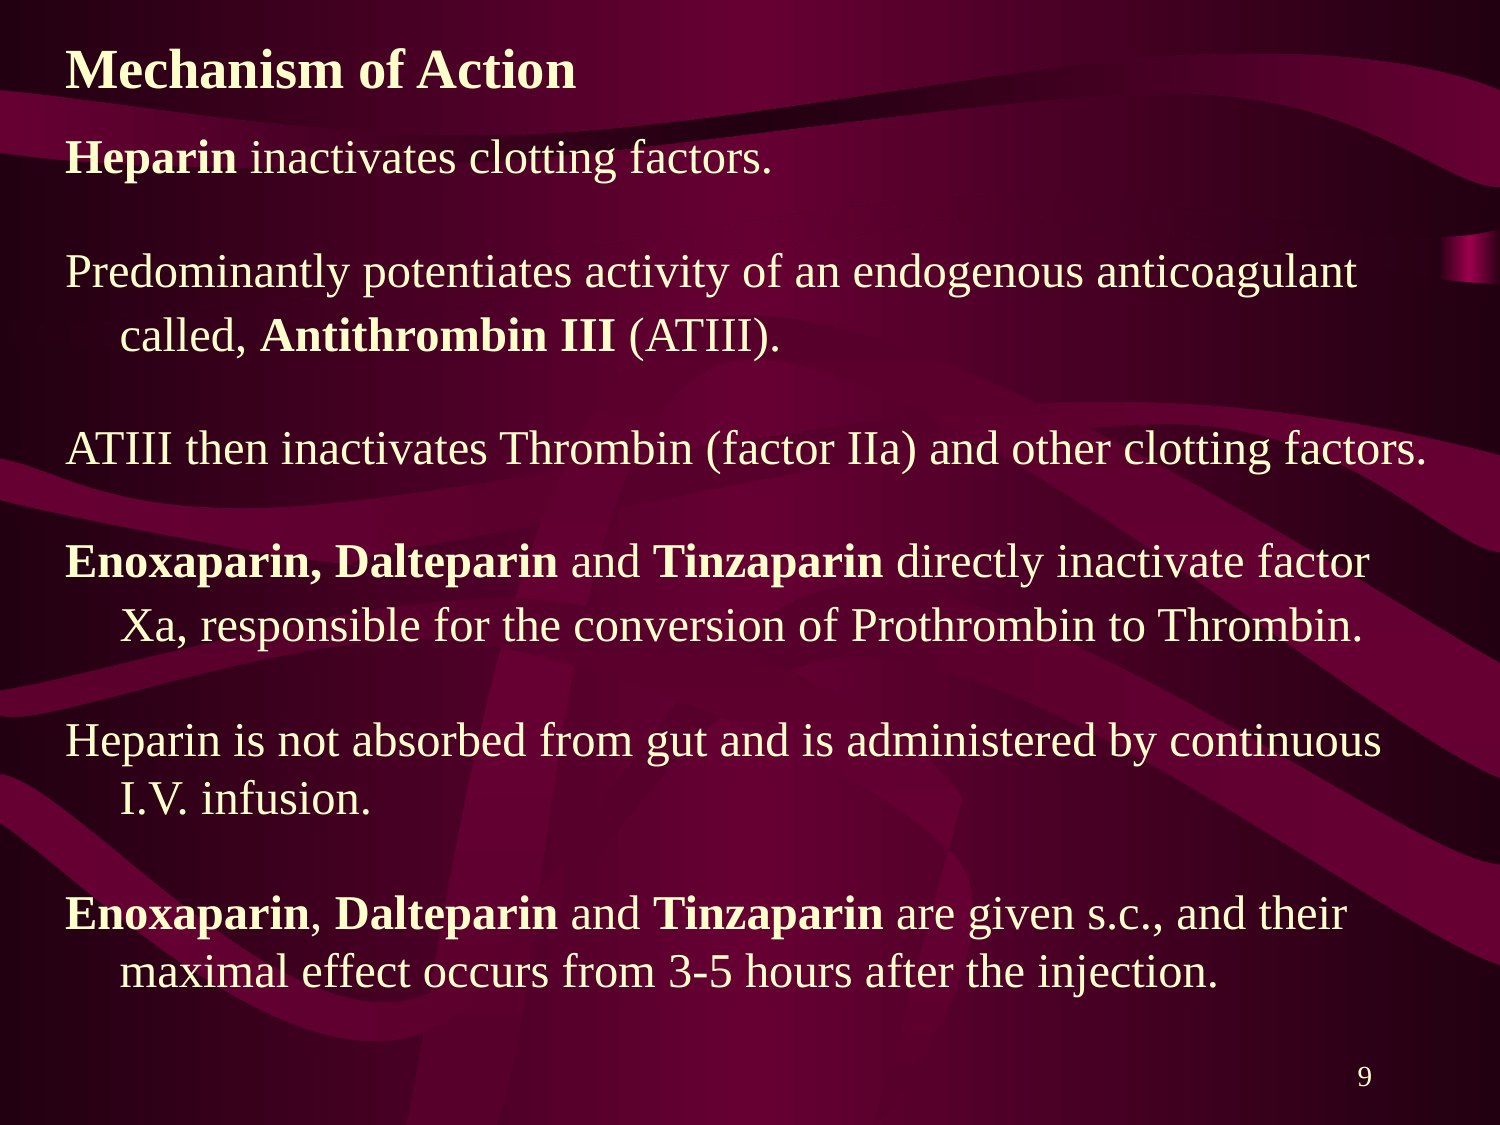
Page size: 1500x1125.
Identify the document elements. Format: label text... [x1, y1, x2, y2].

slide_number 9 [1074, 1024, 1388, 1101]
list Mechanism of Action Heparin inactivates clotting factors. Predominantly potentiates activity of an endogenous anticoagulant called, Antithrombin III (ATIII). ATIII then inactivates Thrombin (factor IIa) and other clotting factors. Enoxaparin, Dalteparin and Tinzaparin directly inactivate factor Xa, responsible for the conversion of Prothrombin to Thrombin. Heparin is not absorbed from gut and is administered by continuous I.V. infusion. Enoxaparin, Dalteparin and Tinzaparin are given s.c., and their maximal effect occurs from 3-5 hours after the injection. [50, 37, 1450, 1025]
